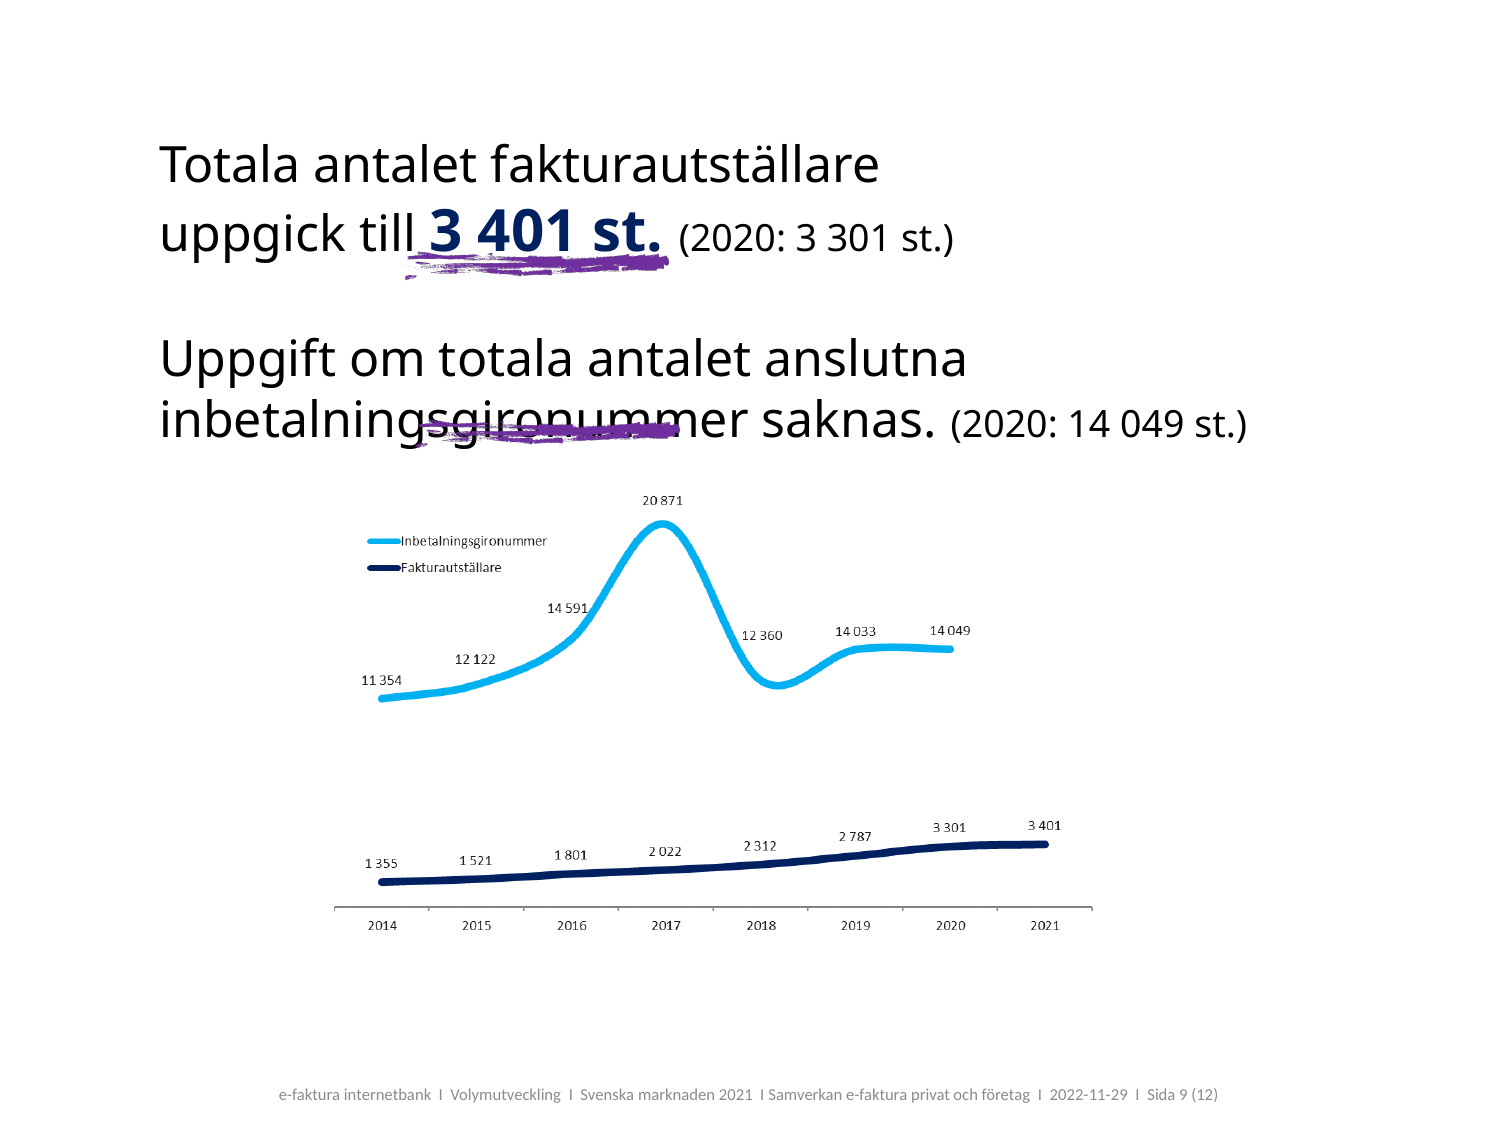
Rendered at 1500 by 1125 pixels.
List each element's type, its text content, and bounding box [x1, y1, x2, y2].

picture [361, 181, 714, 348]
footer e-faktura internetbank I Volymutveckling I Svenska marknaden 2021 I Samverkan e-faktura privat och företag I 2022-11-29 I Sida 9 (12) [0, 1064, 1500, 1125]
text_box Totala antalet fakturautställare uppgick till 3 401 st. (2020: 3 301 st.) Uppgift om totala antalet anslutna inbetalningsgironummer saknas. (2020: 14 049 st.) [144, 125, 1356, 712]
picture [318, 349, 1108, 944]
